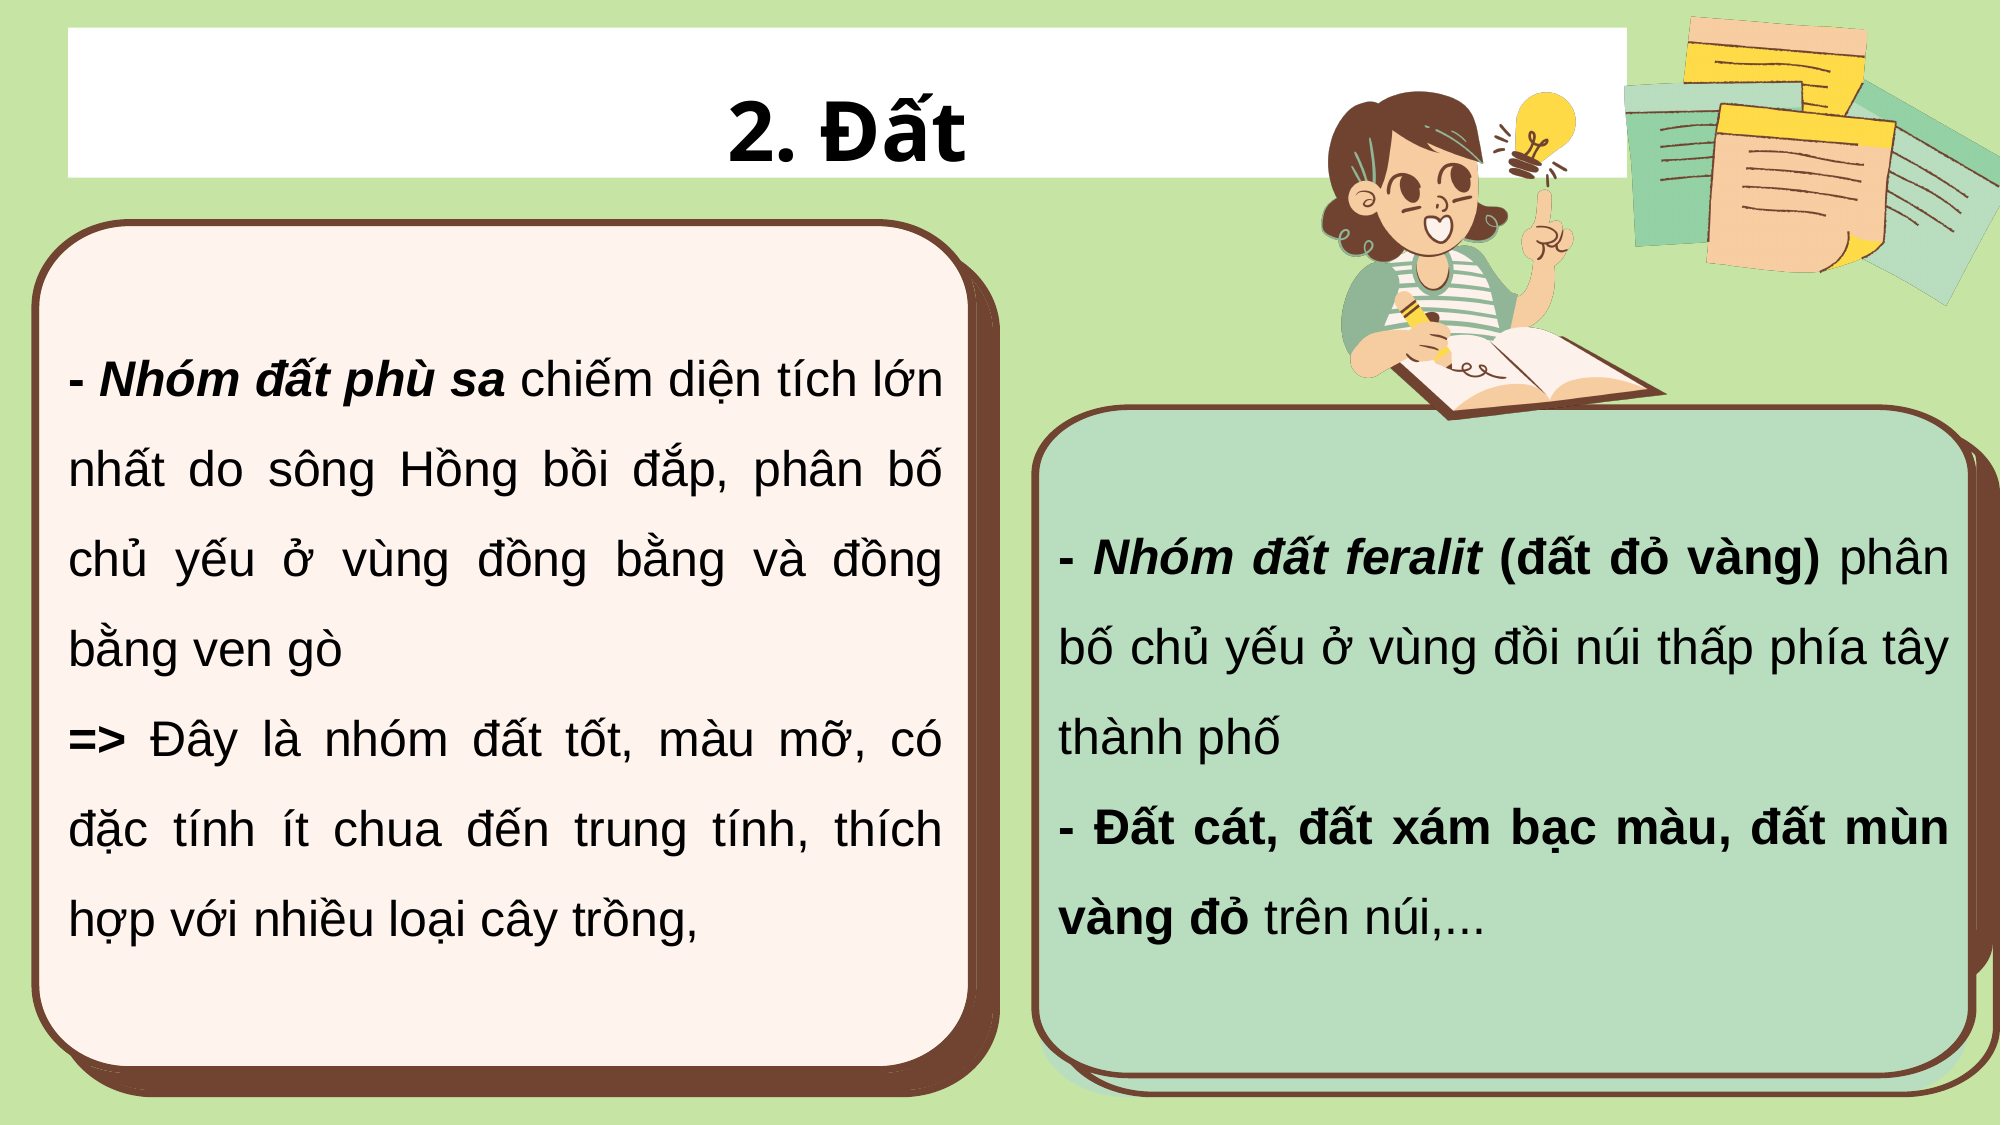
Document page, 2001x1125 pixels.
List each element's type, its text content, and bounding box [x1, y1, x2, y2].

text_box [1031, 404, 2000, 1098]
text_box 2. Đất [68, 27, 1615, 178]
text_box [31, 219, 1000, 1098]
picture [1311, 6, 2000, 417]
